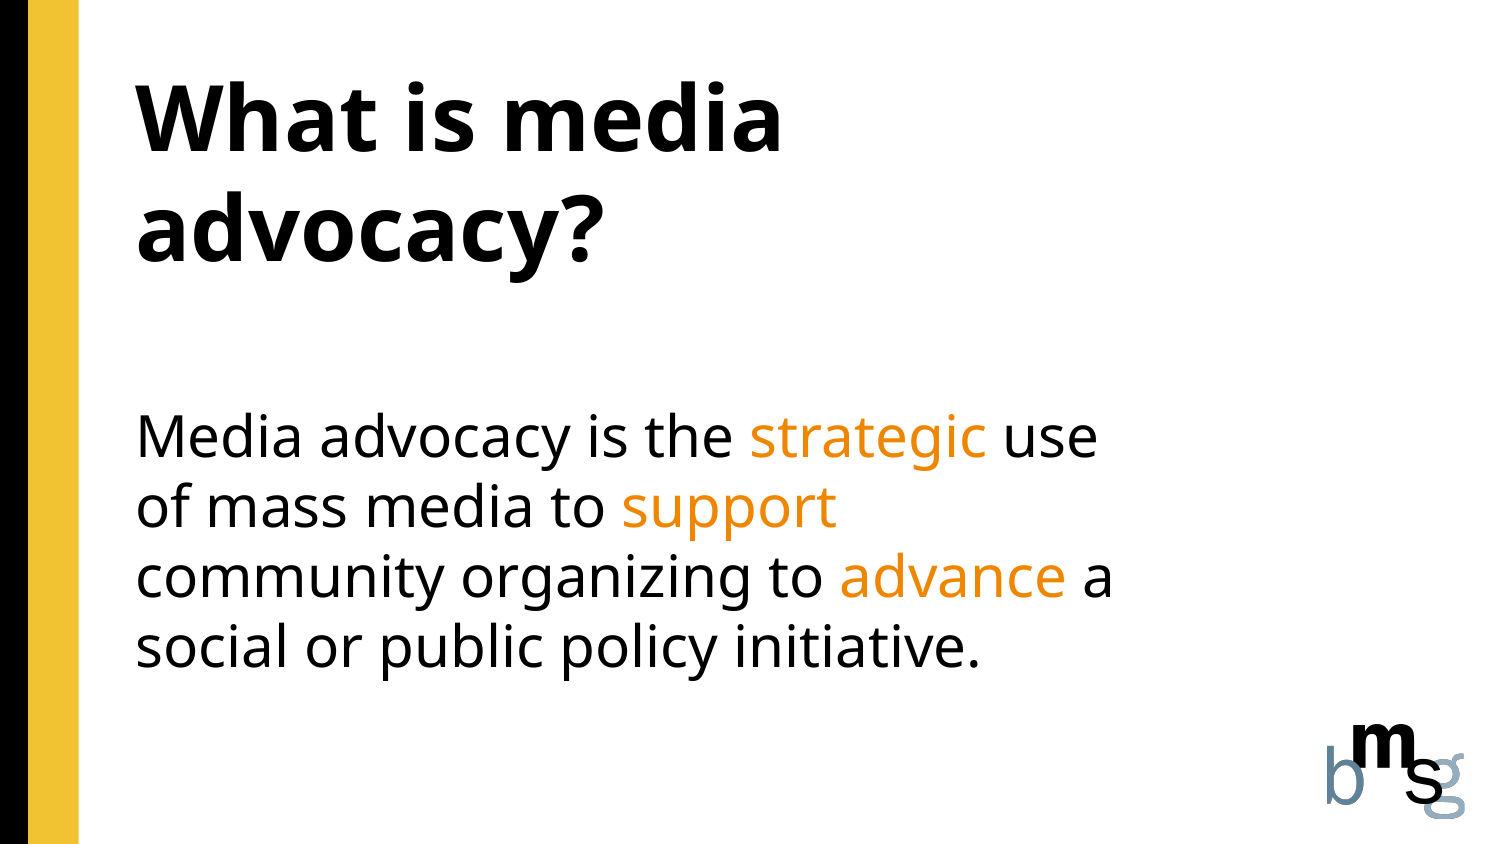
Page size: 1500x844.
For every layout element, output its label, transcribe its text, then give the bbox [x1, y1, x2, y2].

picture [1327, 724, 1465, 819]
title What is media advocacy? Media advocacy is the strategic use of mass media to support community organizing to advance a social or public policy initiative. [120, 113, 1165, 586]
